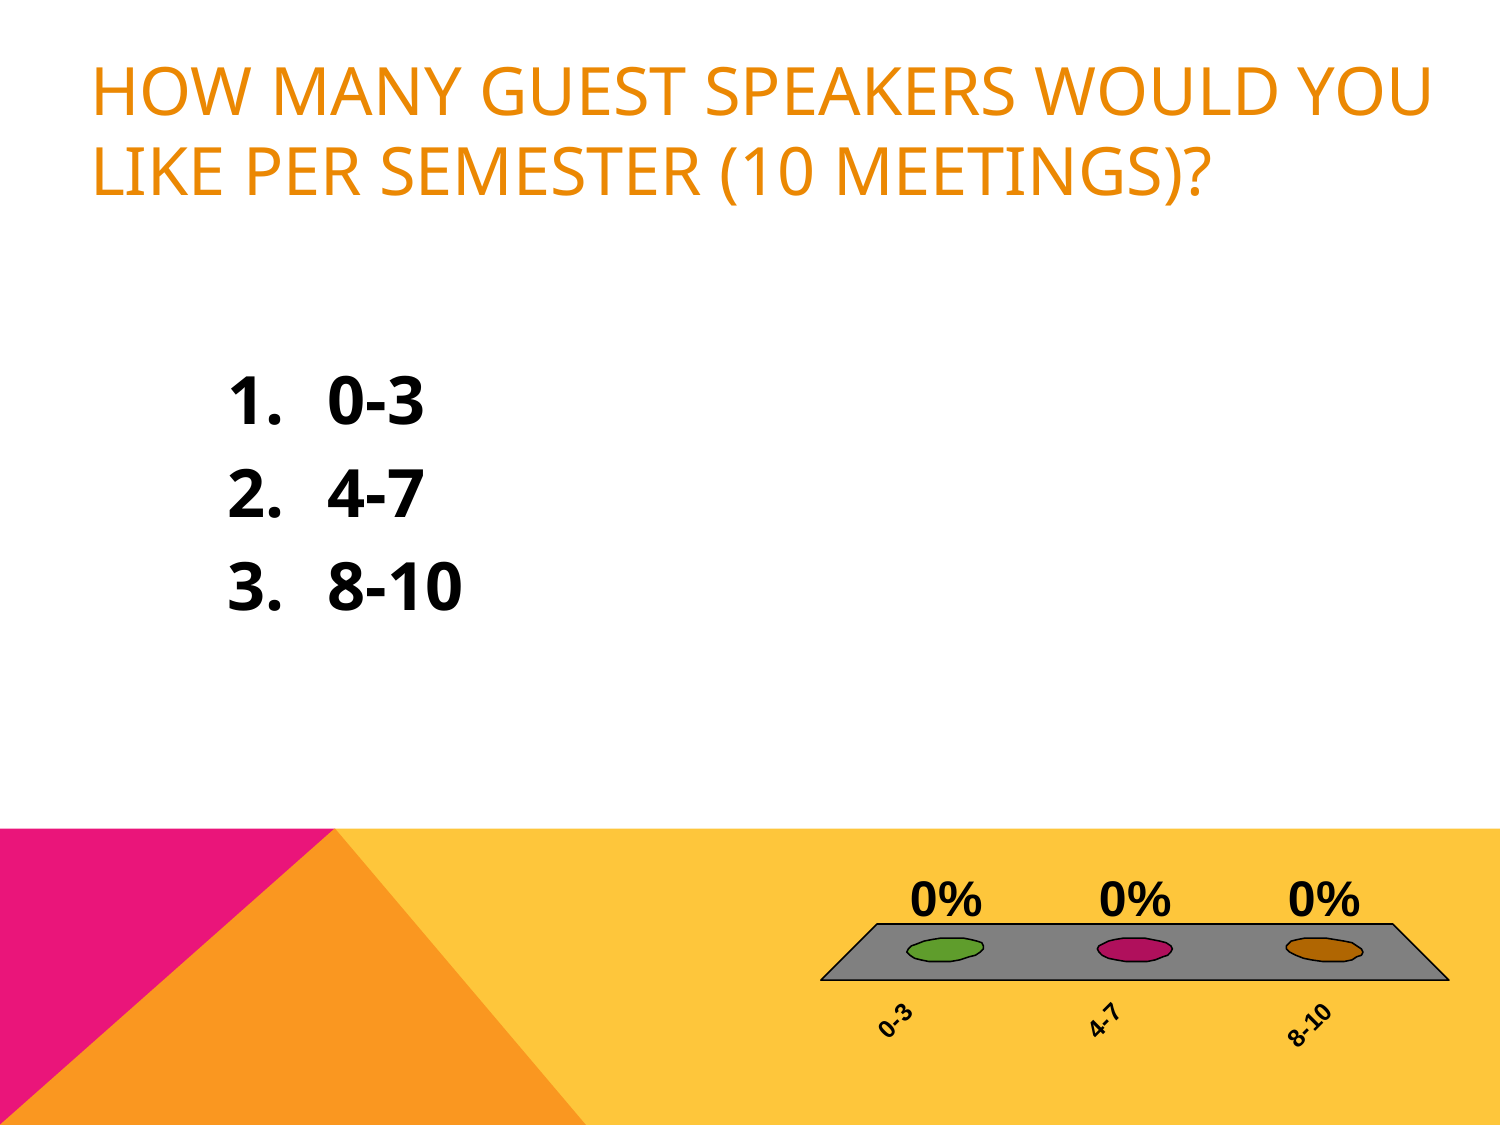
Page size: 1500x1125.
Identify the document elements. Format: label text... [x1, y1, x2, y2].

title How many guest speakers would you like per semester (10 meetings)? [75, 37, 1500, 300]
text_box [739, 270, 1490, 1115]
list 0-3 4-7 8-10 [212, 350, 734, 950]
